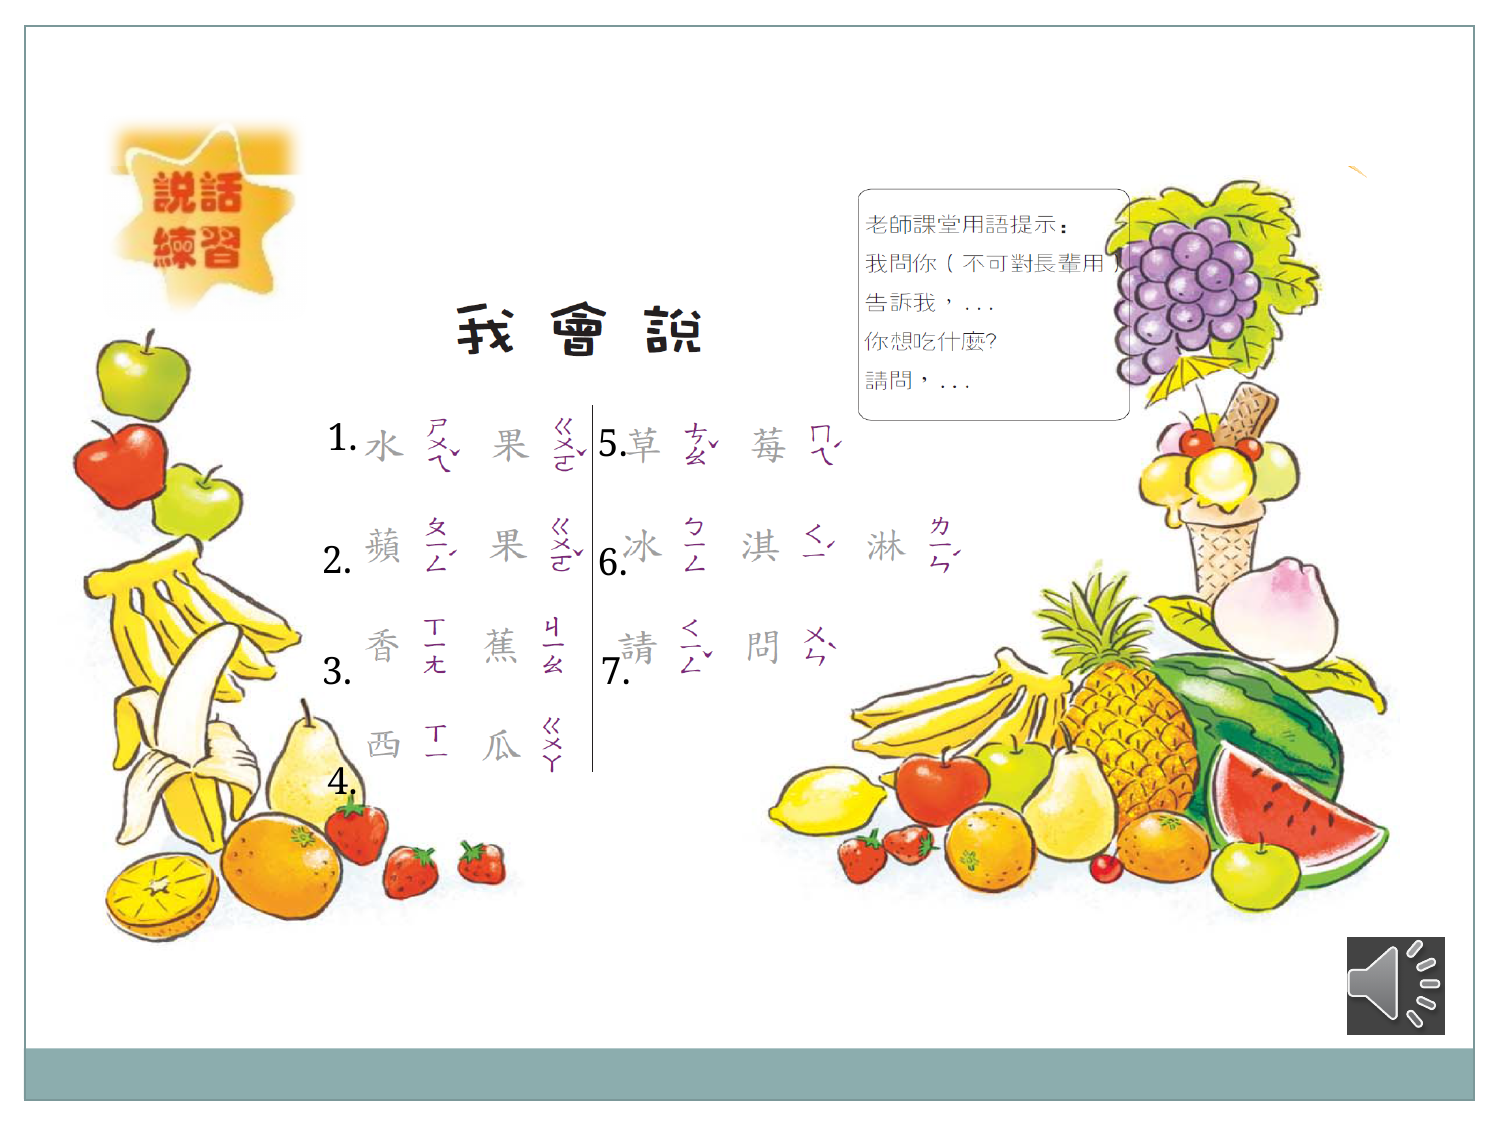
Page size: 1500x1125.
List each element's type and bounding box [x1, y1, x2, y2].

picture [49, 114, 1447, 1037]
